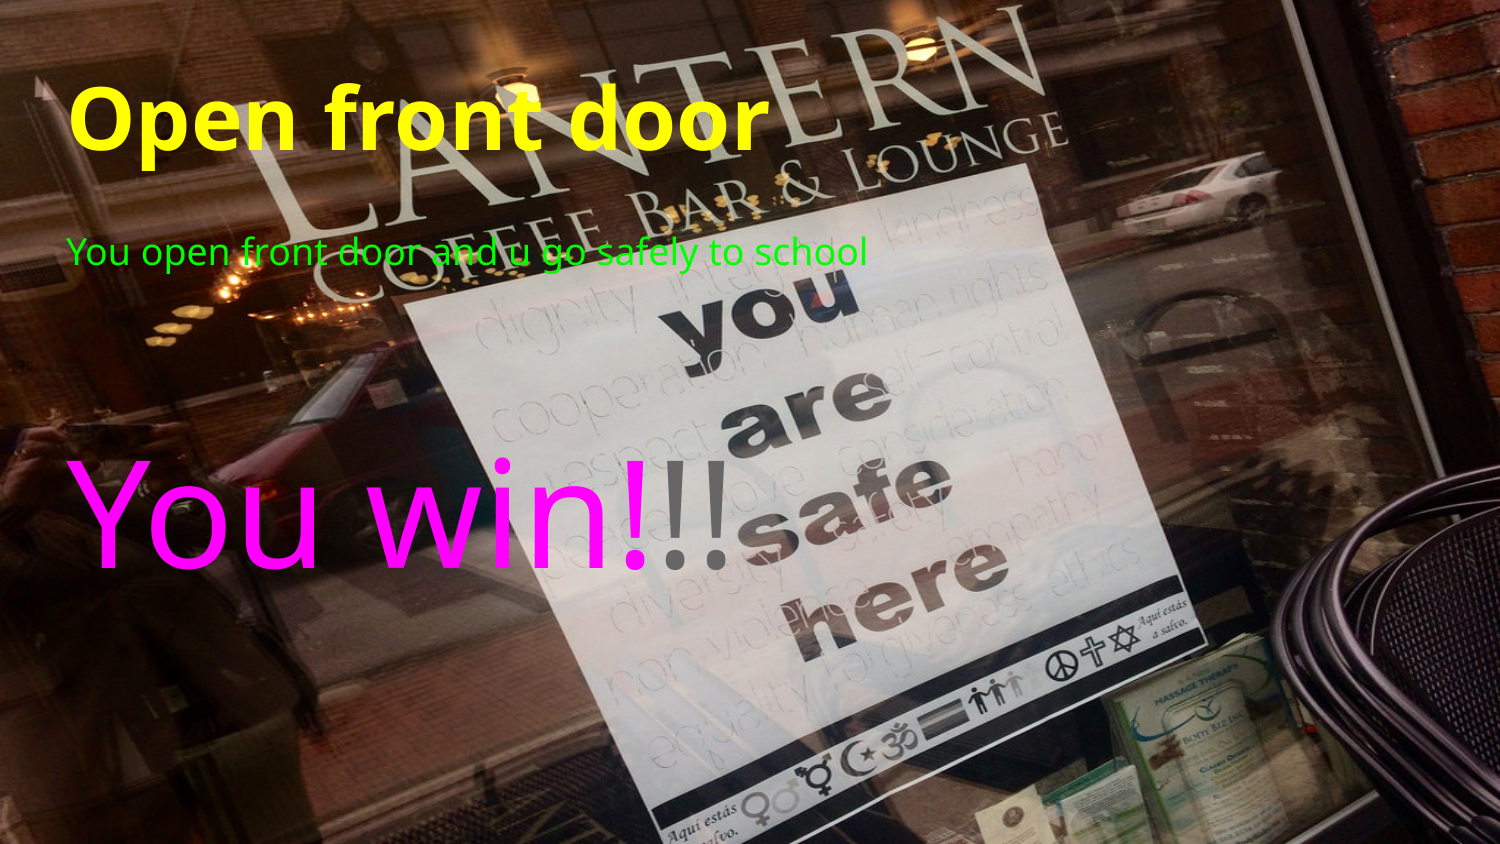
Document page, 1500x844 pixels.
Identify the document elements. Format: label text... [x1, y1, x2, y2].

title Open front door [51, 48, 1449, 180]
picture [0, 0, 1500, 844]
list You open front door and u go safely to school You win!!! [51, 206, 1449, 755]
